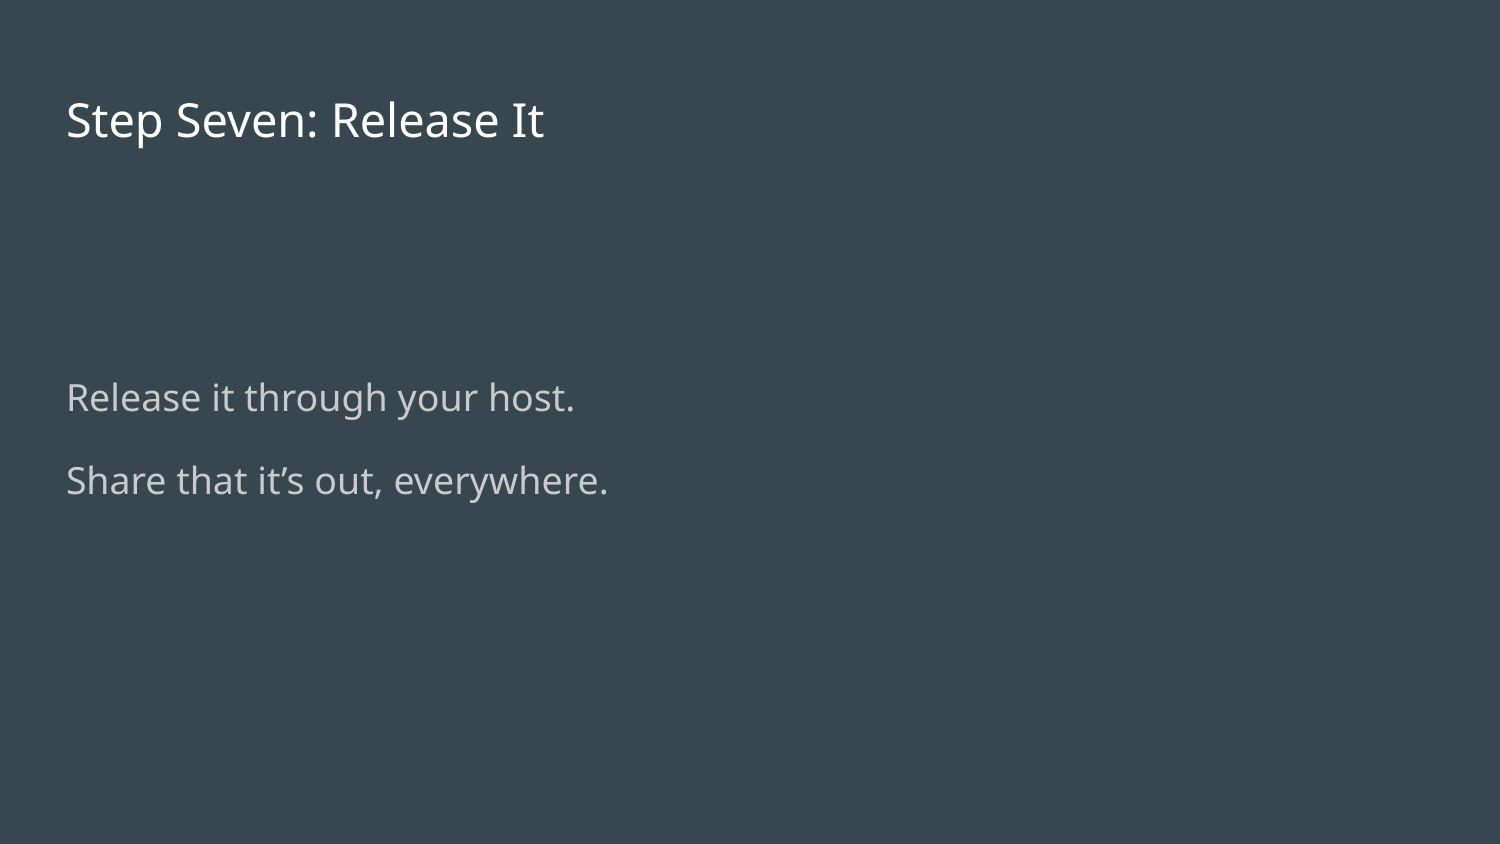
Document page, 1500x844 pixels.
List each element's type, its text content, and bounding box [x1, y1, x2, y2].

list Release it through your host. Share that it’s out, everywhere. [51, 189, 1449, 844]
title Step Seven: Release It [51, 72, 1449, 167]
